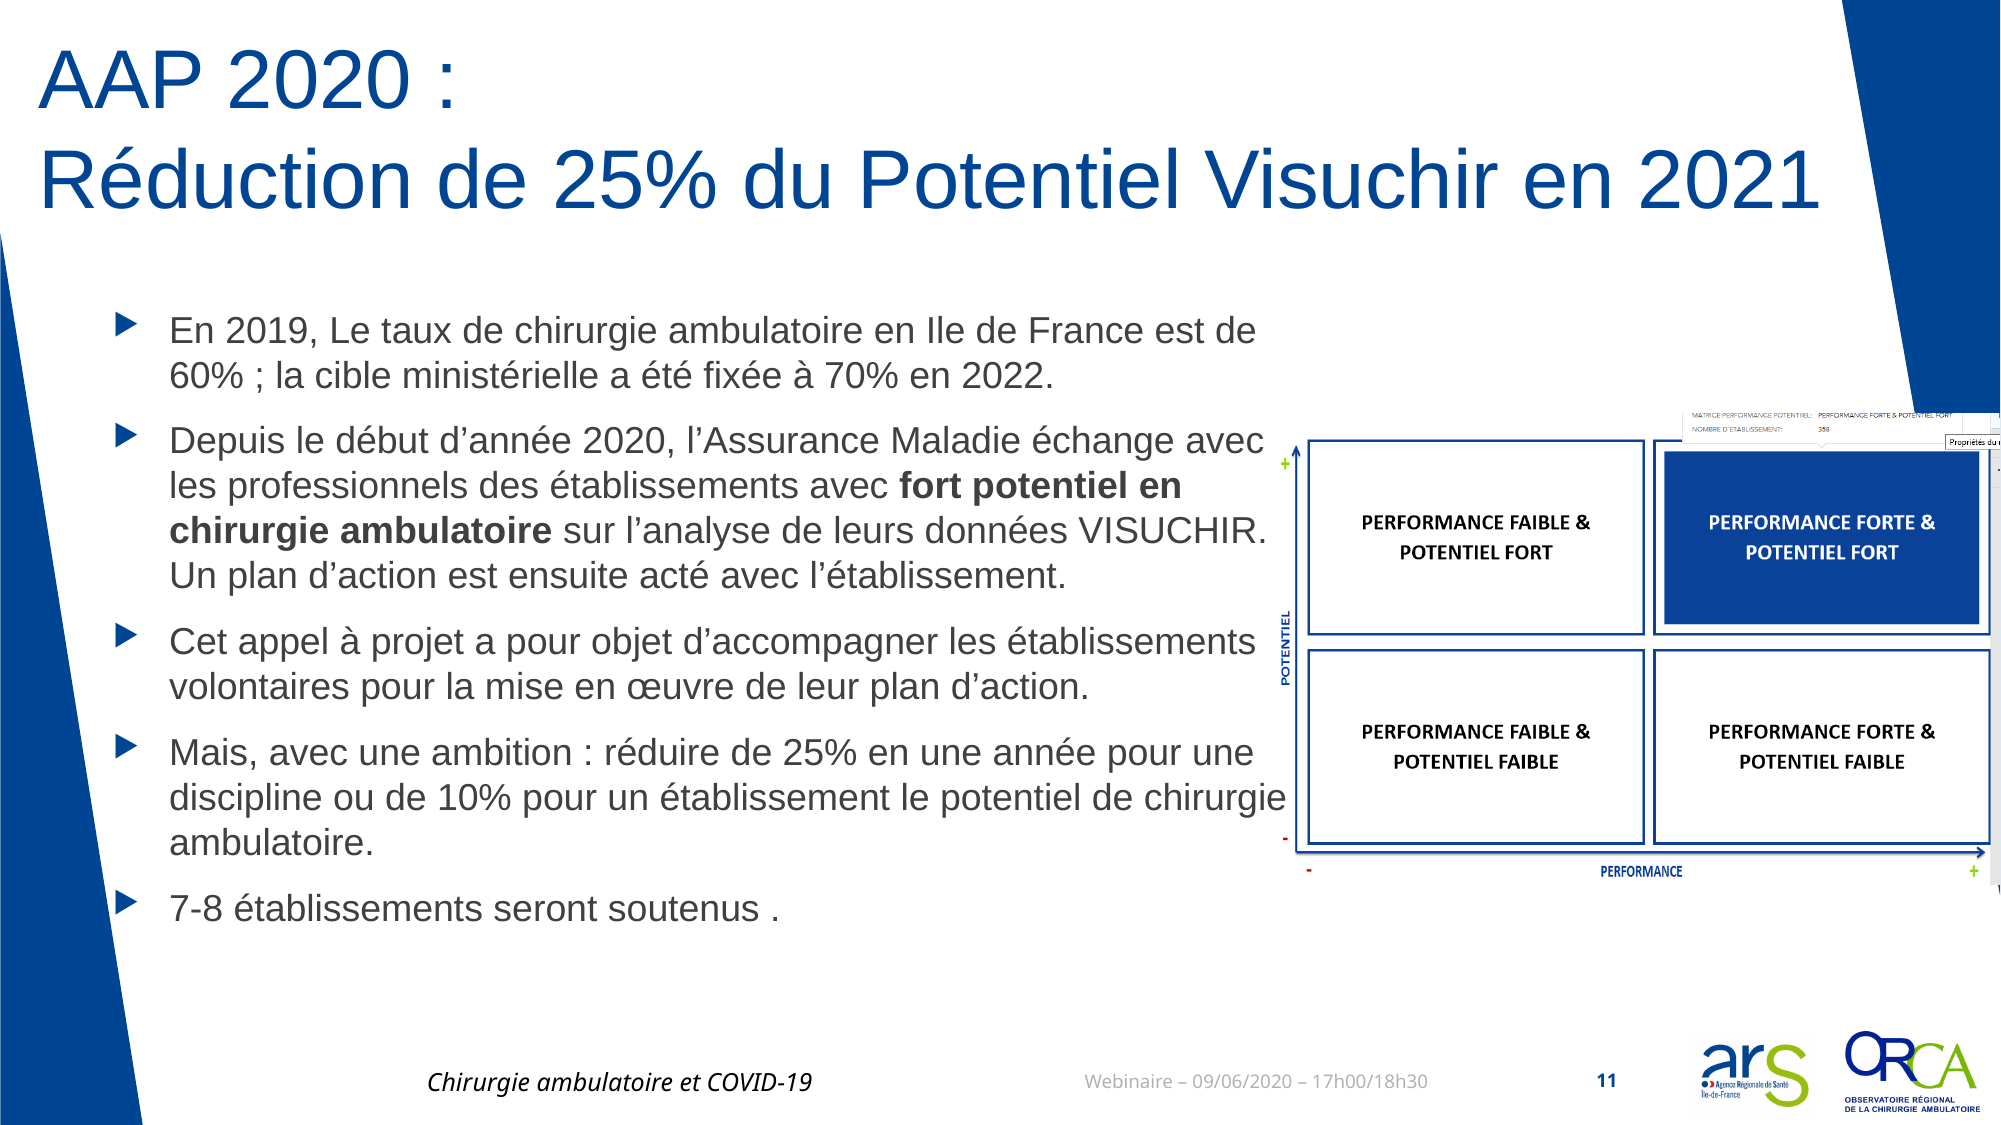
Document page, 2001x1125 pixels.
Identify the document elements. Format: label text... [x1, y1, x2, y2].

list En 2019, Le taux de chirurgie ambulatoire en Ile de France est de 60% ; la cible ministérielle a été fixée à 70% en 2022. Depuis le début d’année 2020, l’Assurance Maladie échange avec les professionnels des établissements avec fort potentiel en chirurgie ambulatoire sur l’analyse de leurs données VISUCHIR. Un plan d’action est ensuite acté avec l’établissement. Cet appel à projet a pour objet d’accompagner les établissements volontaires pour la mise en œuvre de leur plan d’action. Mais, avec une ambition : réduire de 25% en une année pour une discipline ou de 10% pour un établissement le potentiel de chirurgie ambulatoire. 7-8 établissements seront soutenus . [97, 298, 1336, 984]
picture [1691, 1031, 1818, 1120]
title AAP 2020 : Réduction de 25% du Potentiel Visuchir en 2021 [23, 17, 1921, 236]
slide_number 11 [1520, 1051, 1633, 1112]
picture [1260, 412, 2000, 886]
footer Chirurgie ambulatoire et COVID-19 [222, 1051, 1018, 1112]
picture [1845, 1031, 1980, 1112]
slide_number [1052, 1051, 1443, 1112]
